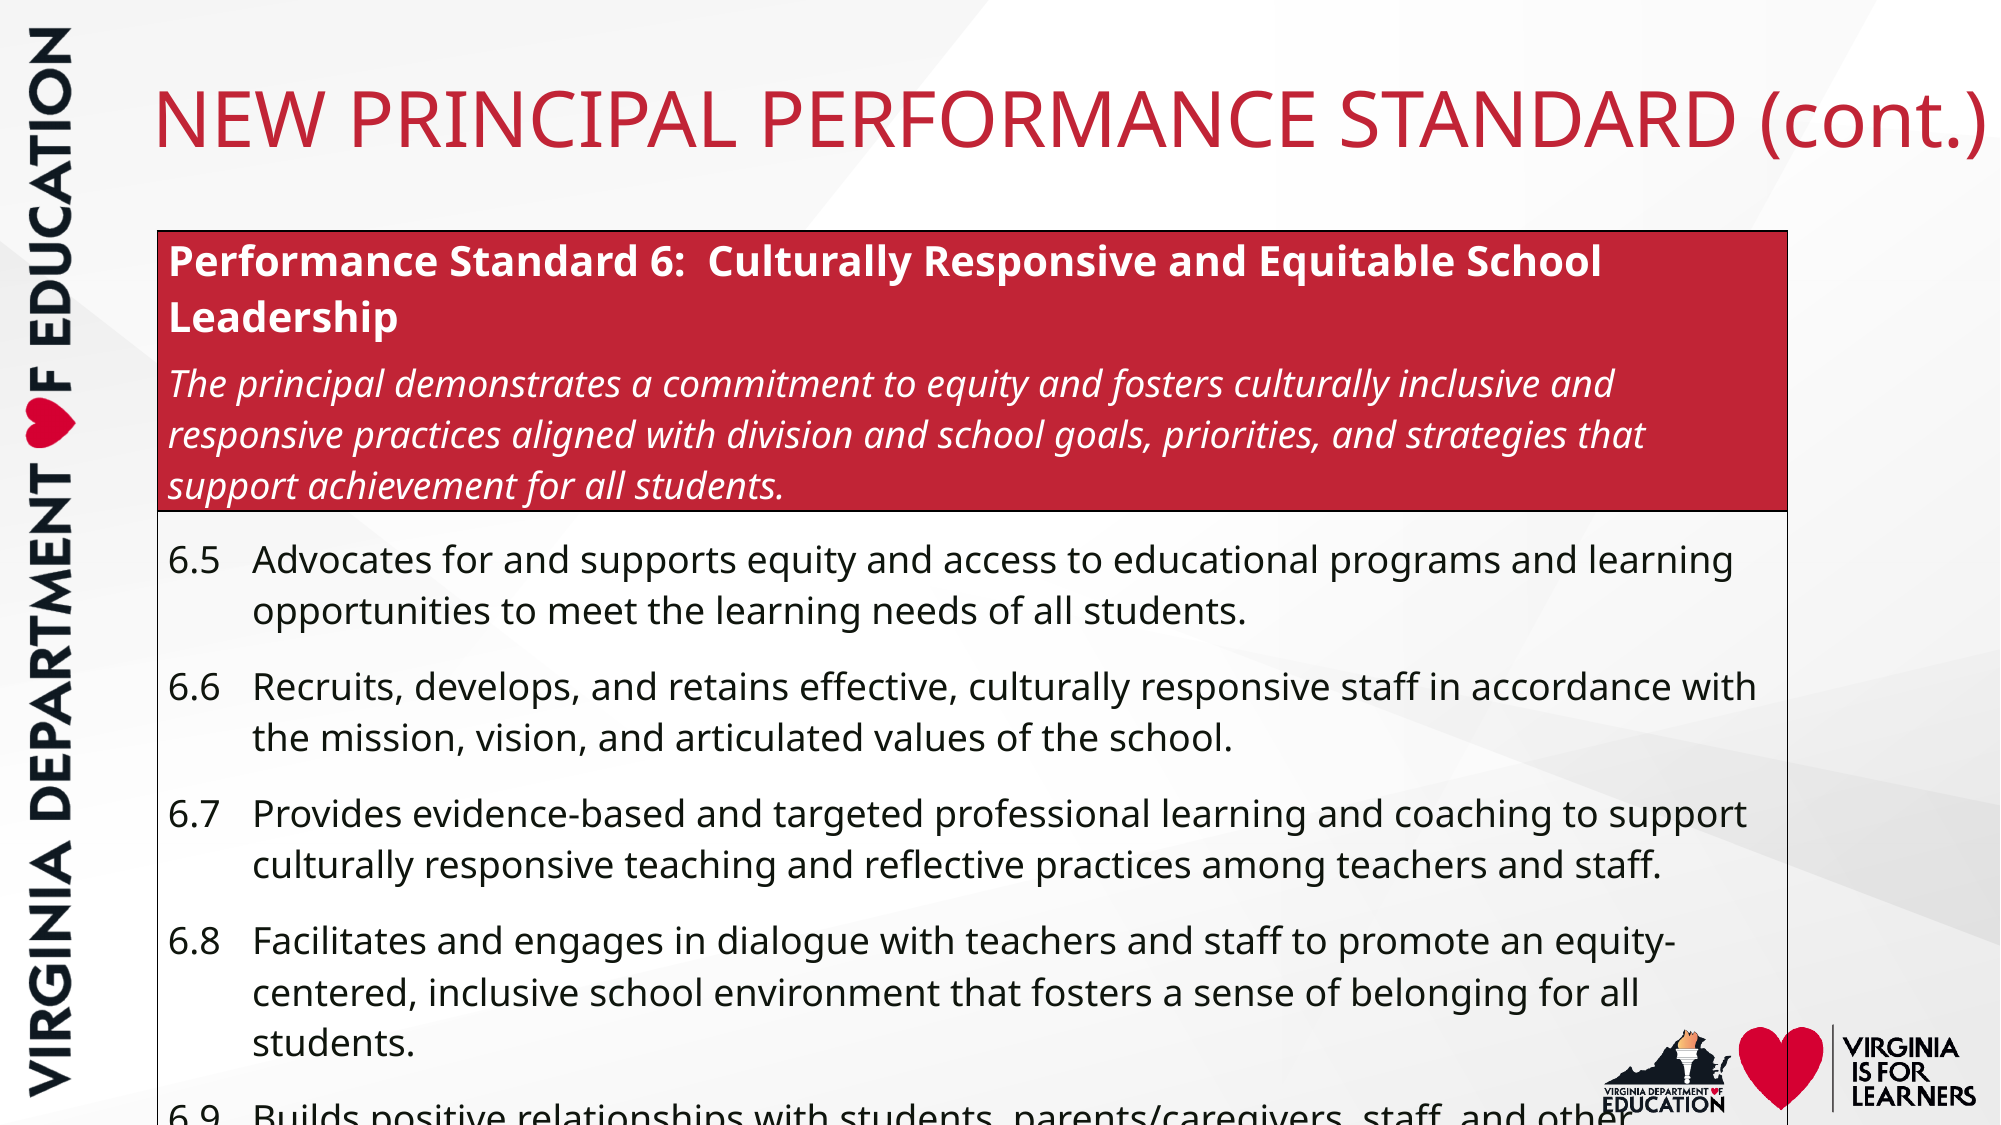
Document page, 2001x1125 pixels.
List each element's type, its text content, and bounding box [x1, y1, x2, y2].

picture [0, 0, 2000, 1125]
picture [1788, 278, 2000, 1125]
title NEW PRINCIPAL PERFORMANCE STANDARD (cont.) [137, 59, 2000, 278]
table_header Performance Standard 6: Culturally Responsive and Equitable School Leadership The principal demonstrates a commitment to equity and fosters culturally inclusive and responsive practices aligned with division and school goals, priorities, and strategies that support achievement for all students. [158, 232, 1787, 510]
table_cell 6.5 Advocates for and supports equity and access to educational programs and learning opportunities to meet the learning needs of all students. 6.6 Recruits, develops, and retains effective, culturally responsive staff in accordance with the mission, vision, and articulated values of the school. 6.7 Provides evidence-based and targeted professional learning and coaching to support culturally responsive teaching and reflective practices among teachers and staff. 6.8 Facilitates and engages in dialogue with teachers and staff to promote an equity-centered, inclusive school environment that fosters a sense of belonging for all students. 6.9 Builds positive relationships with students, parents/caregivers, staff, and other stakeholders that use multimodal methods of communication inclusive of the language, dialect, cultural, and social needs of all students and their families. [158, 512, 1787, 1125]
